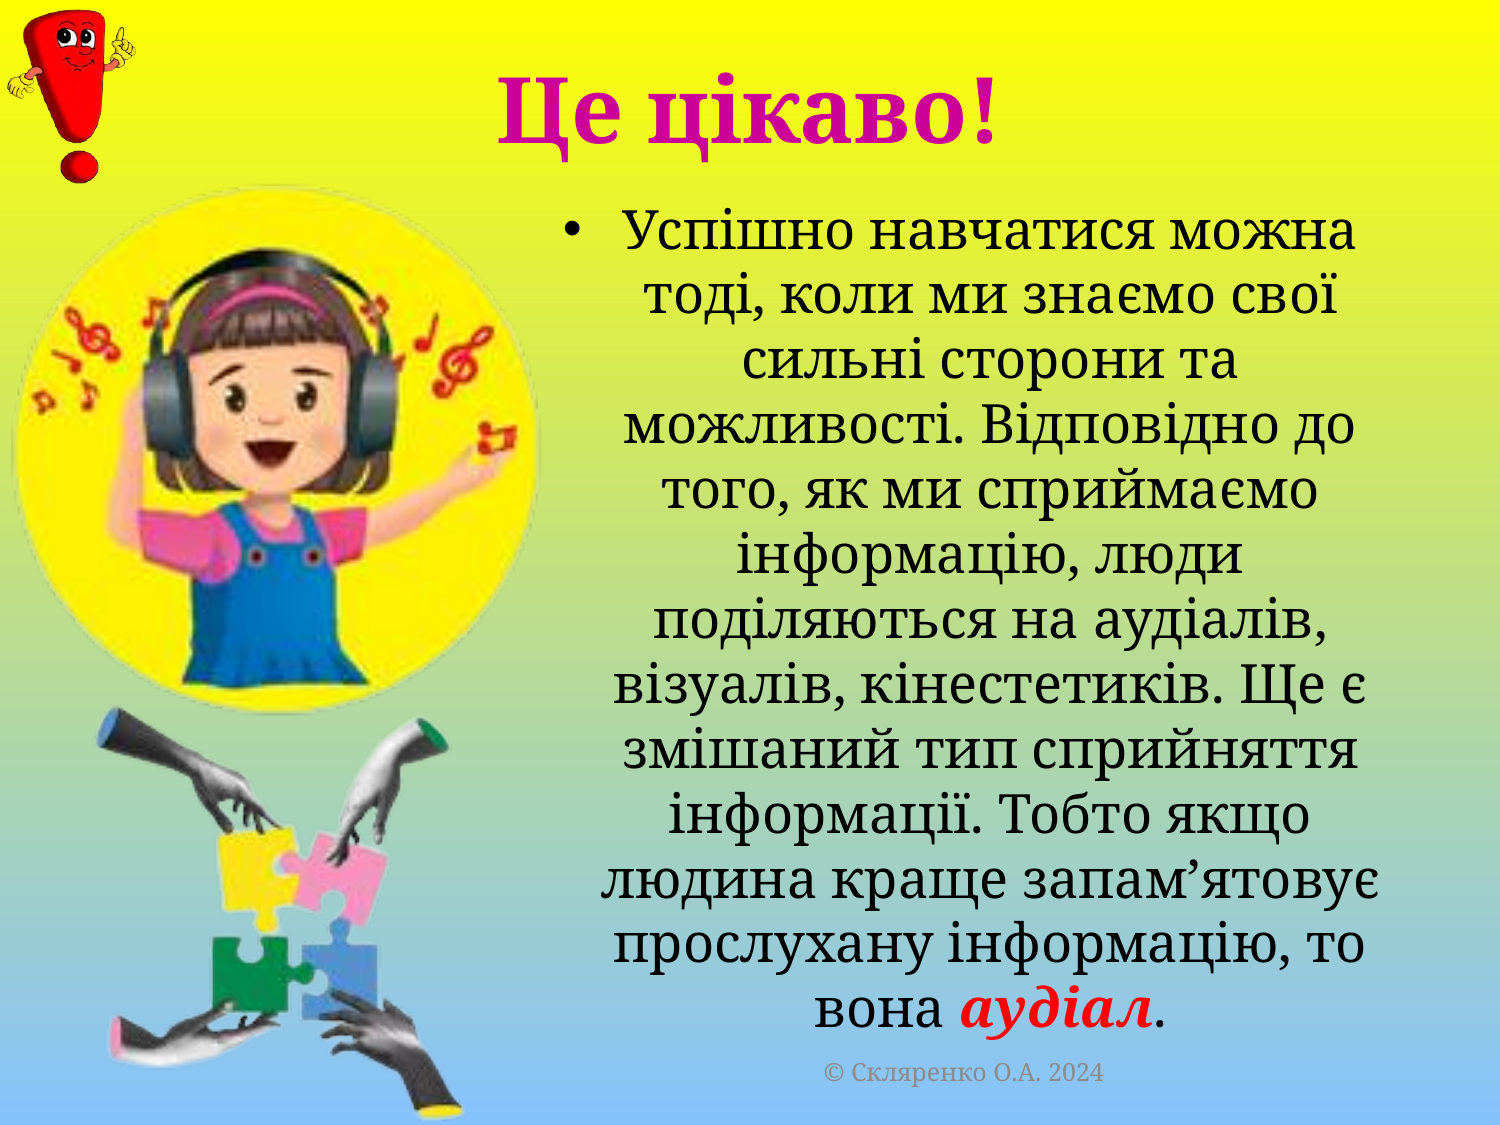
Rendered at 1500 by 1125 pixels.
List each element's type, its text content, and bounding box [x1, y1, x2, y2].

list Успішно навчатися можна тоді, коли ми знаємо свої сильні сторони та можливості. Відповідно до того, як ми сприймаємо інформацію, люди поділяються на аудіалів, візуалів, кінестетиків. Ще є змішаний тип сприйняття інформації. Тобто якщо людина краще запам’ятовує прослухану інформацію, то вона аудіал. [558, 187, 1425, 1055]
title Це цікаво! [146, 23, 1425, 187]
picture [0, 0, 634, 1125]
footer © Скляренко О.А. 2024 [726, 1041, 1202, 1102]
